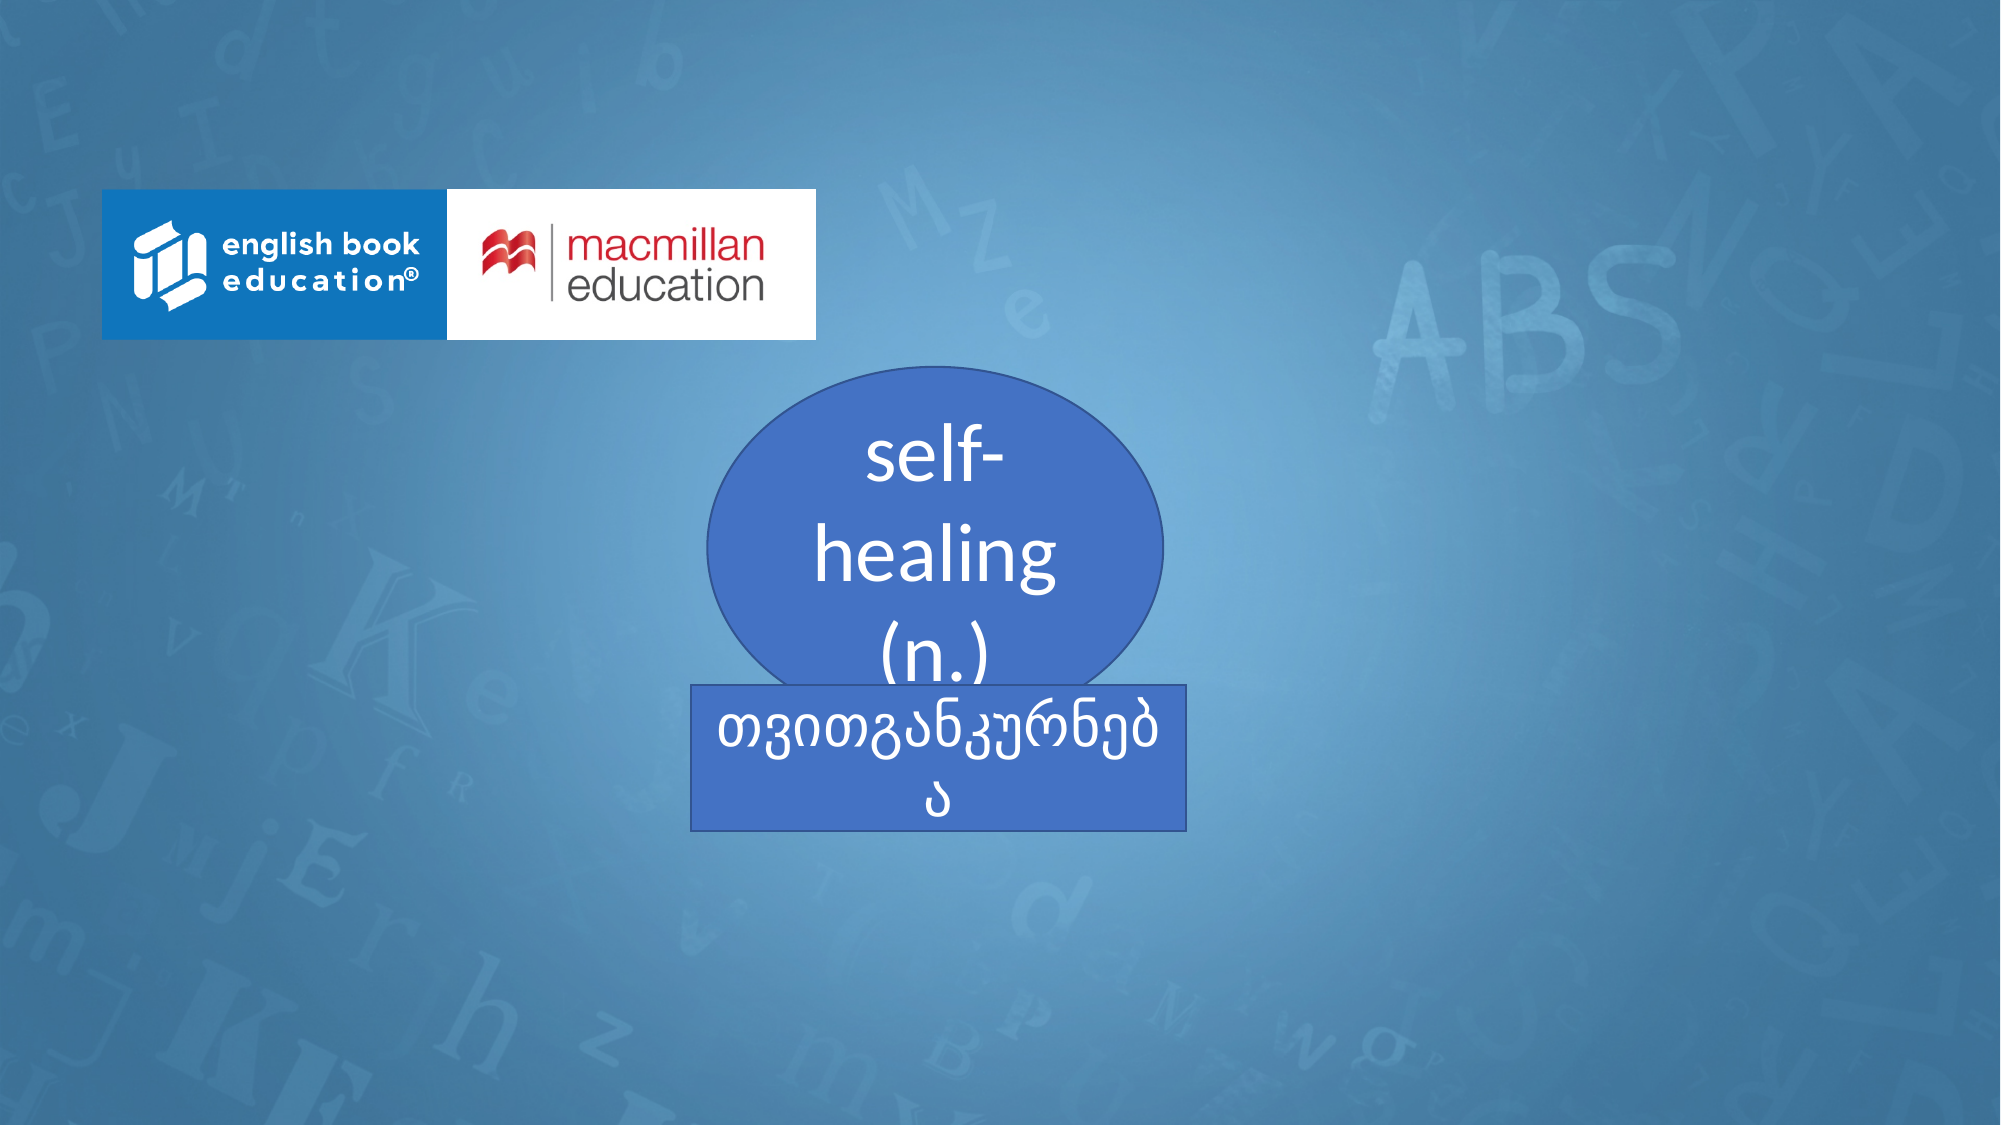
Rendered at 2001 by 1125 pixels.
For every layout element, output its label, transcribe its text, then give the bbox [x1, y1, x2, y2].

text_box self-healing (n.) [706, 365, 1165, 684]
picture [0, 0, 2001, 1125]
text_box თვითგანკურნება [690, 684, 1187, 832]
text_box [0, 277, 2000, 675]
